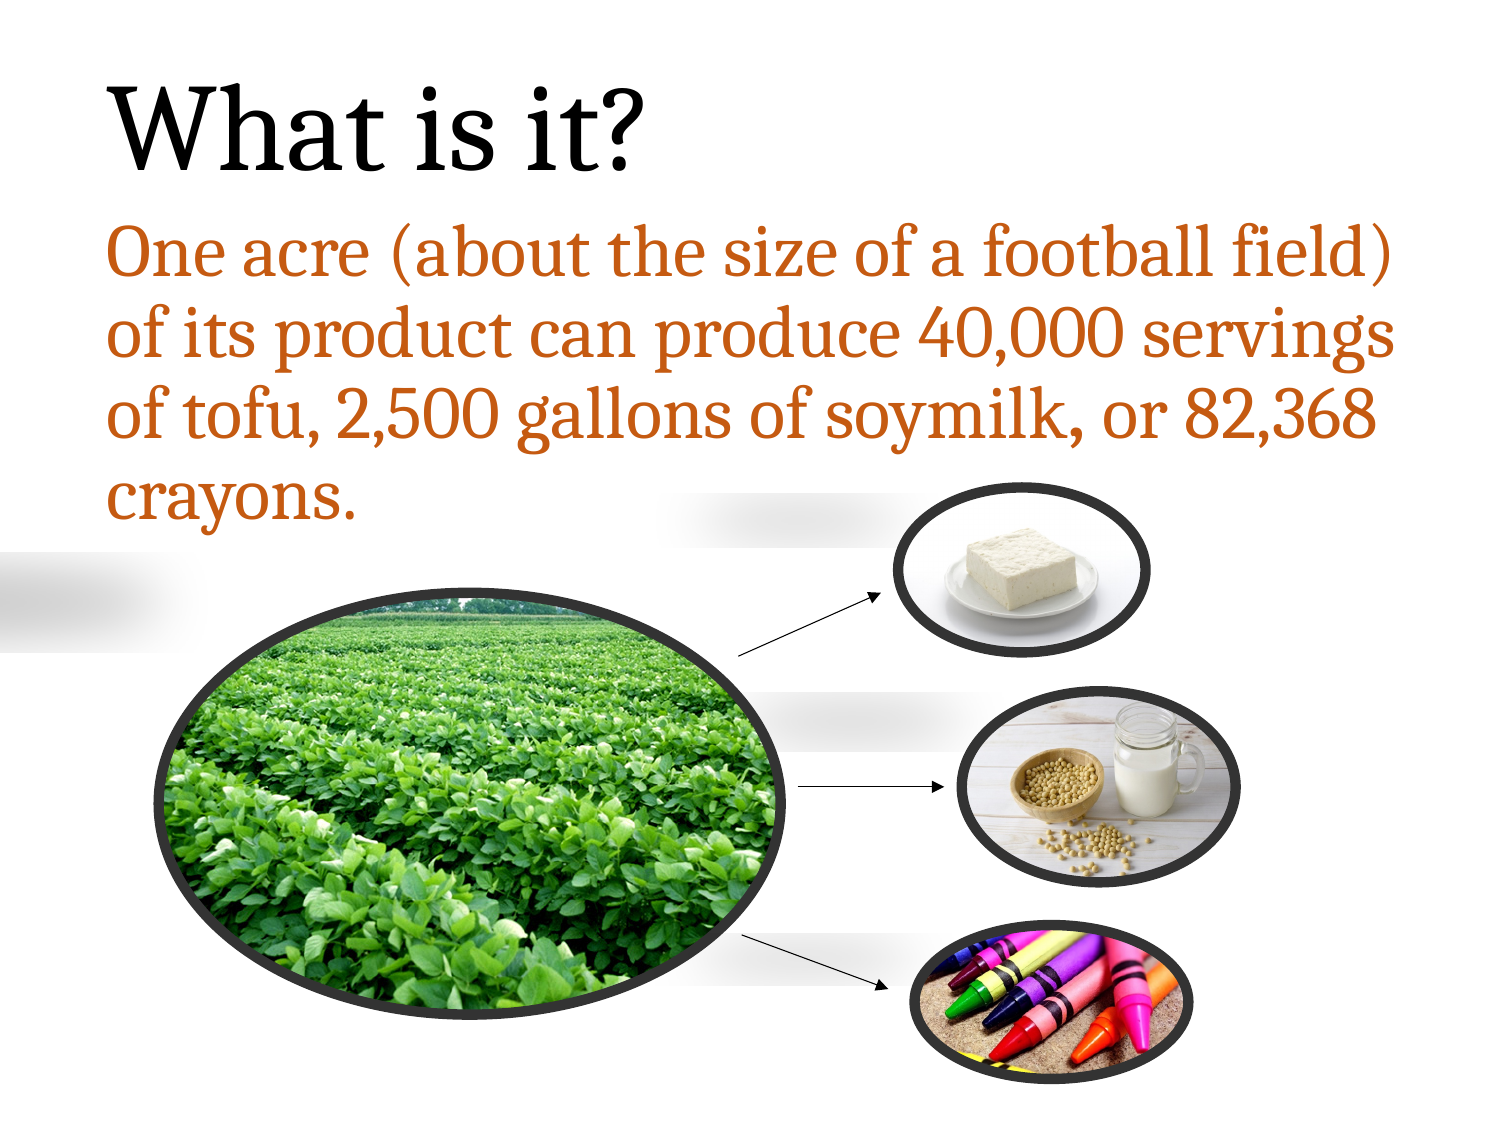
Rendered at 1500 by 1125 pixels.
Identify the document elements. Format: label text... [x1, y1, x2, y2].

picture [158, 592, 781, 1015]
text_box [738, 592, 881, 657]
title What is it? [91, 21, 1386, 204]
list One acre (about the size of a football field) of its product can produce 40,000 servings of tofu, 2,500 gallons of soymilk, or 82,368 crayons. [91, 204, 1451, 982]
picture [914, 925, 1189, 1079]
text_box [741, 934, 889, 990]
picture [961, 691, 1236, 883]
picture [898, 487, 1146, 653]
